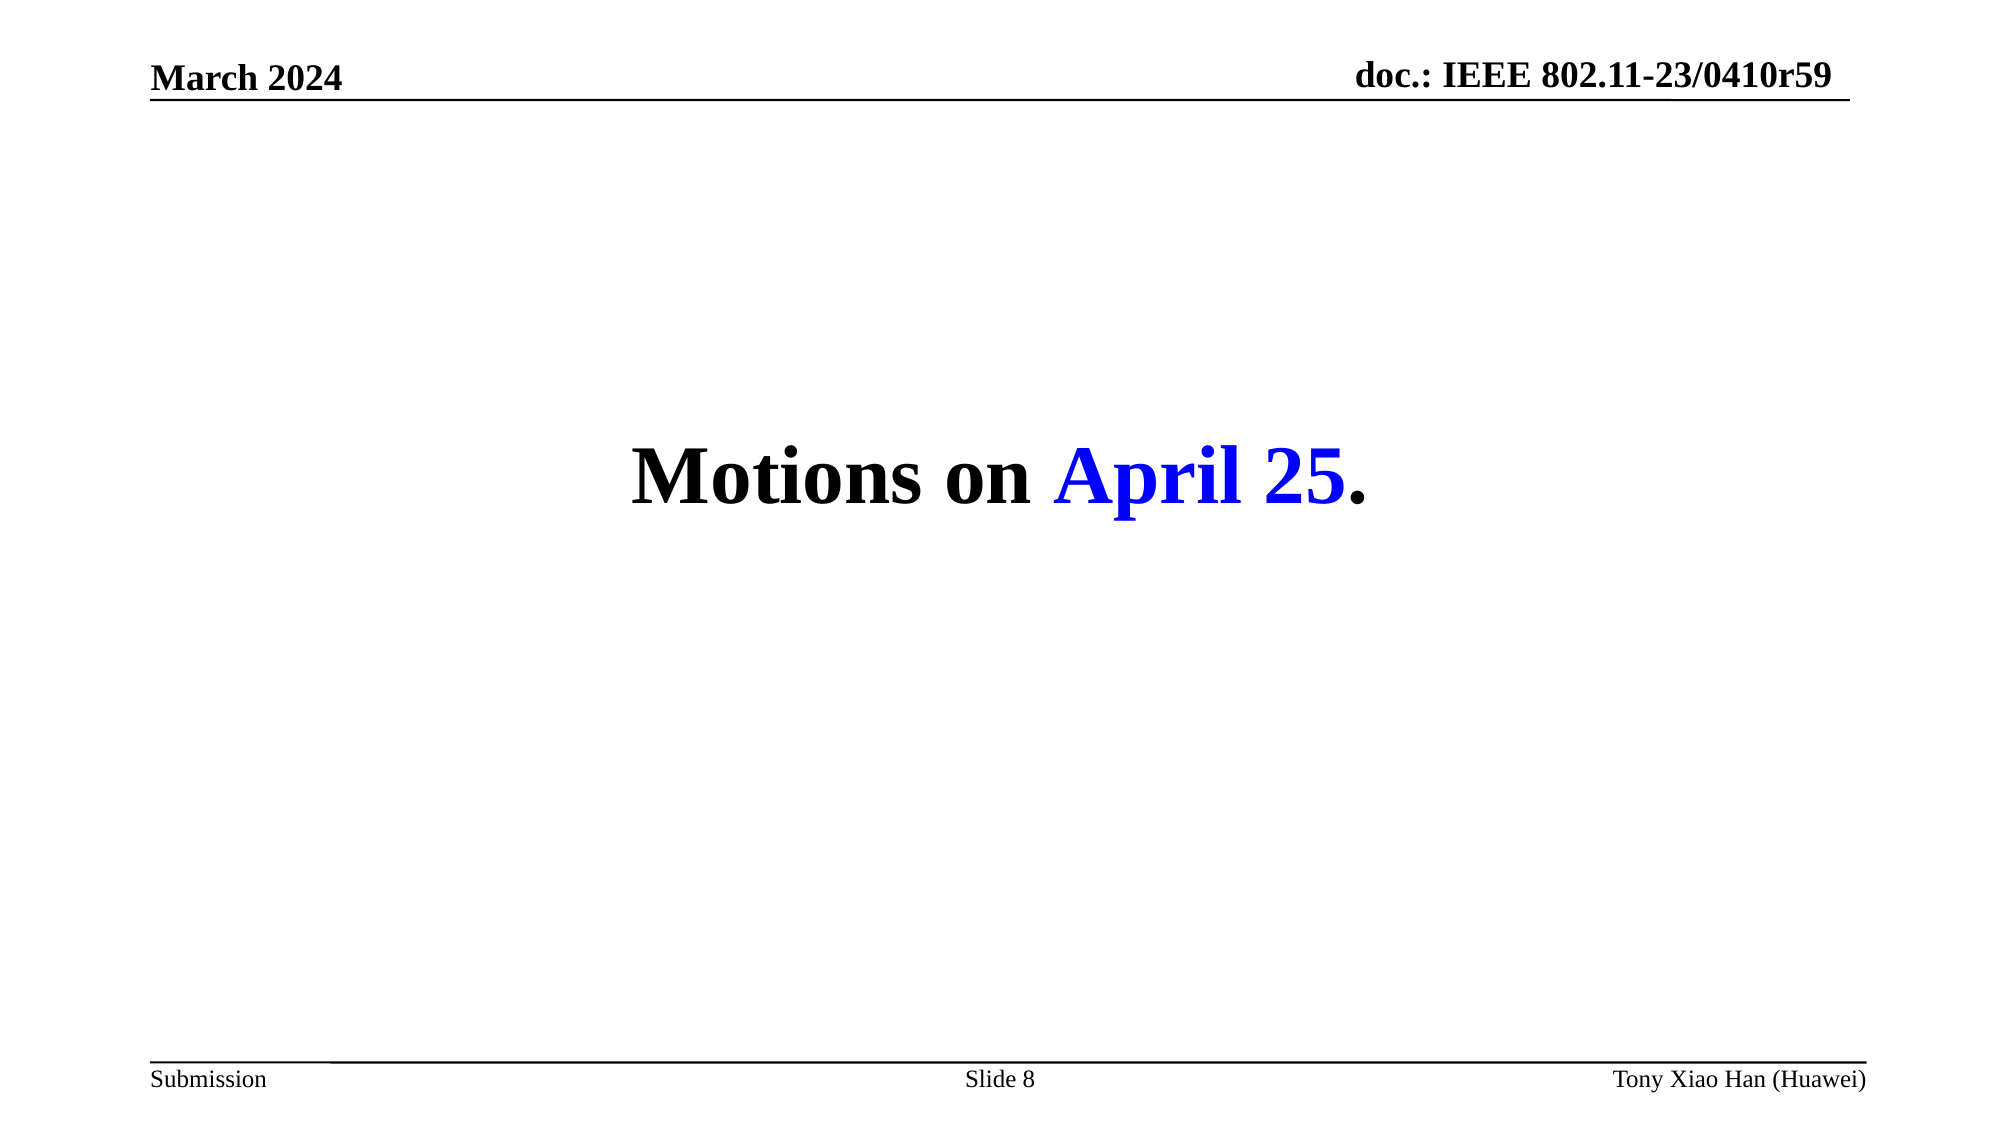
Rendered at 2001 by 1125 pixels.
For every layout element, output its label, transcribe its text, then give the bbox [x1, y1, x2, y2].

text_box Motions on April 25. [362, 412, 1638, 950]
